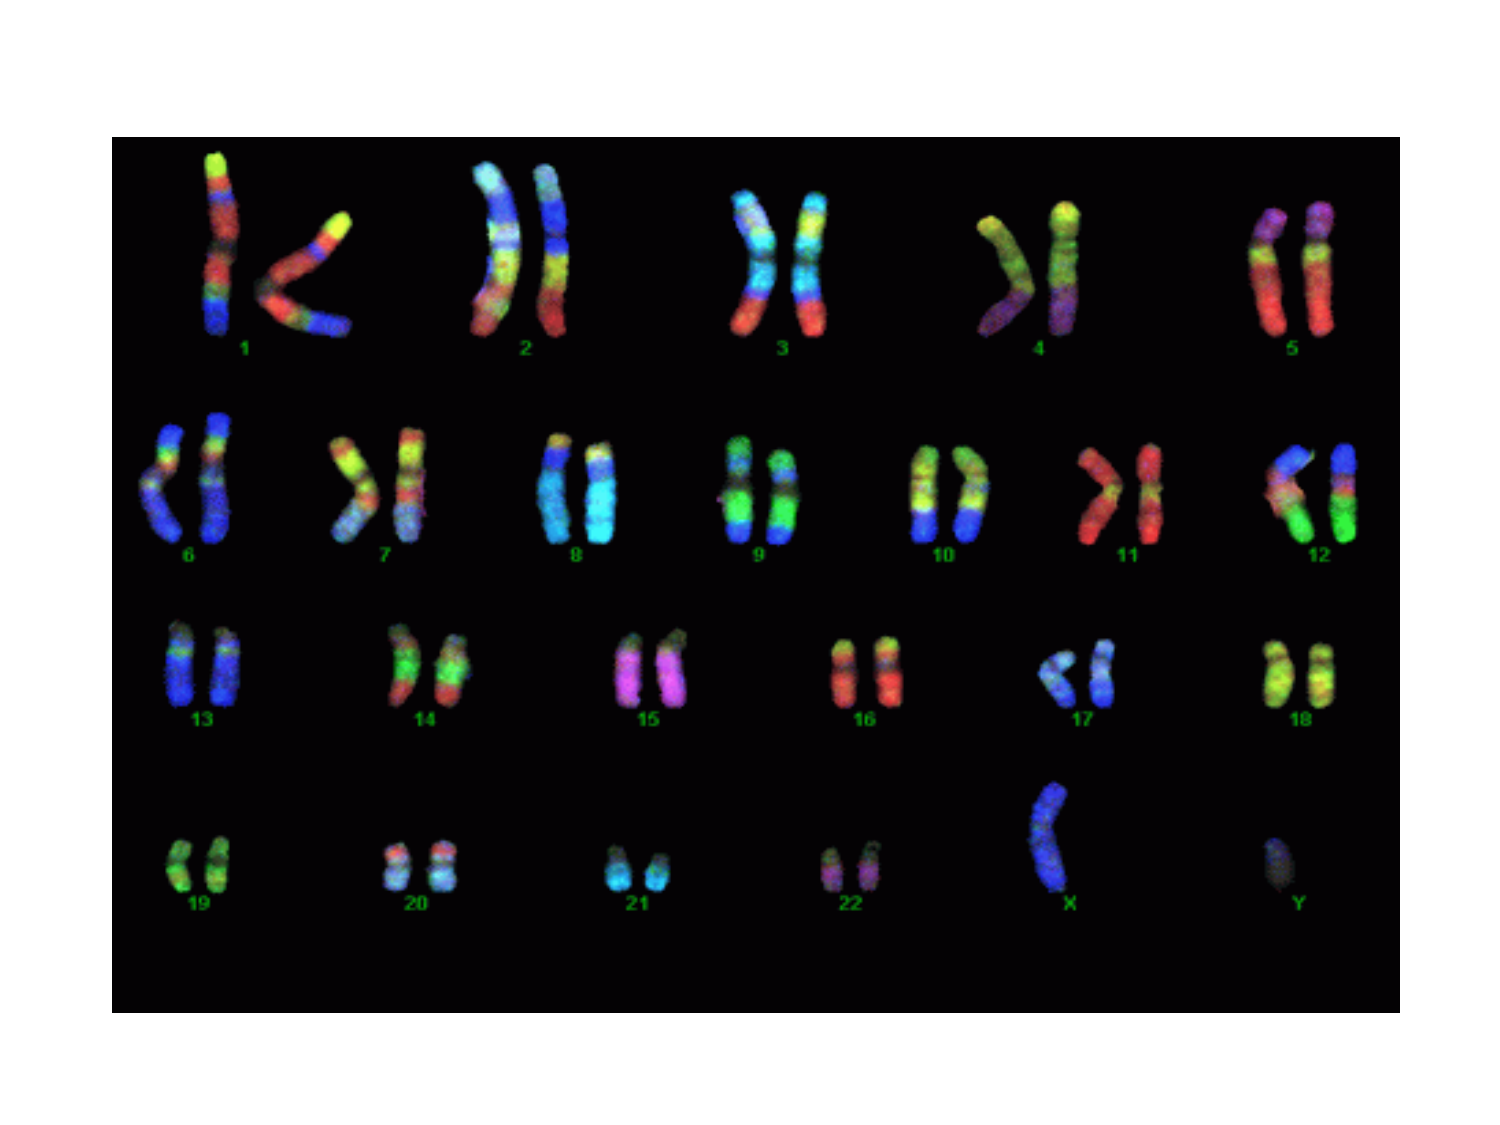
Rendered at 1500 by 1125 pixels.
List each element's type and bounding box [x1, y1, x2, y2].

picture [112, 137, 1401, 1013]
